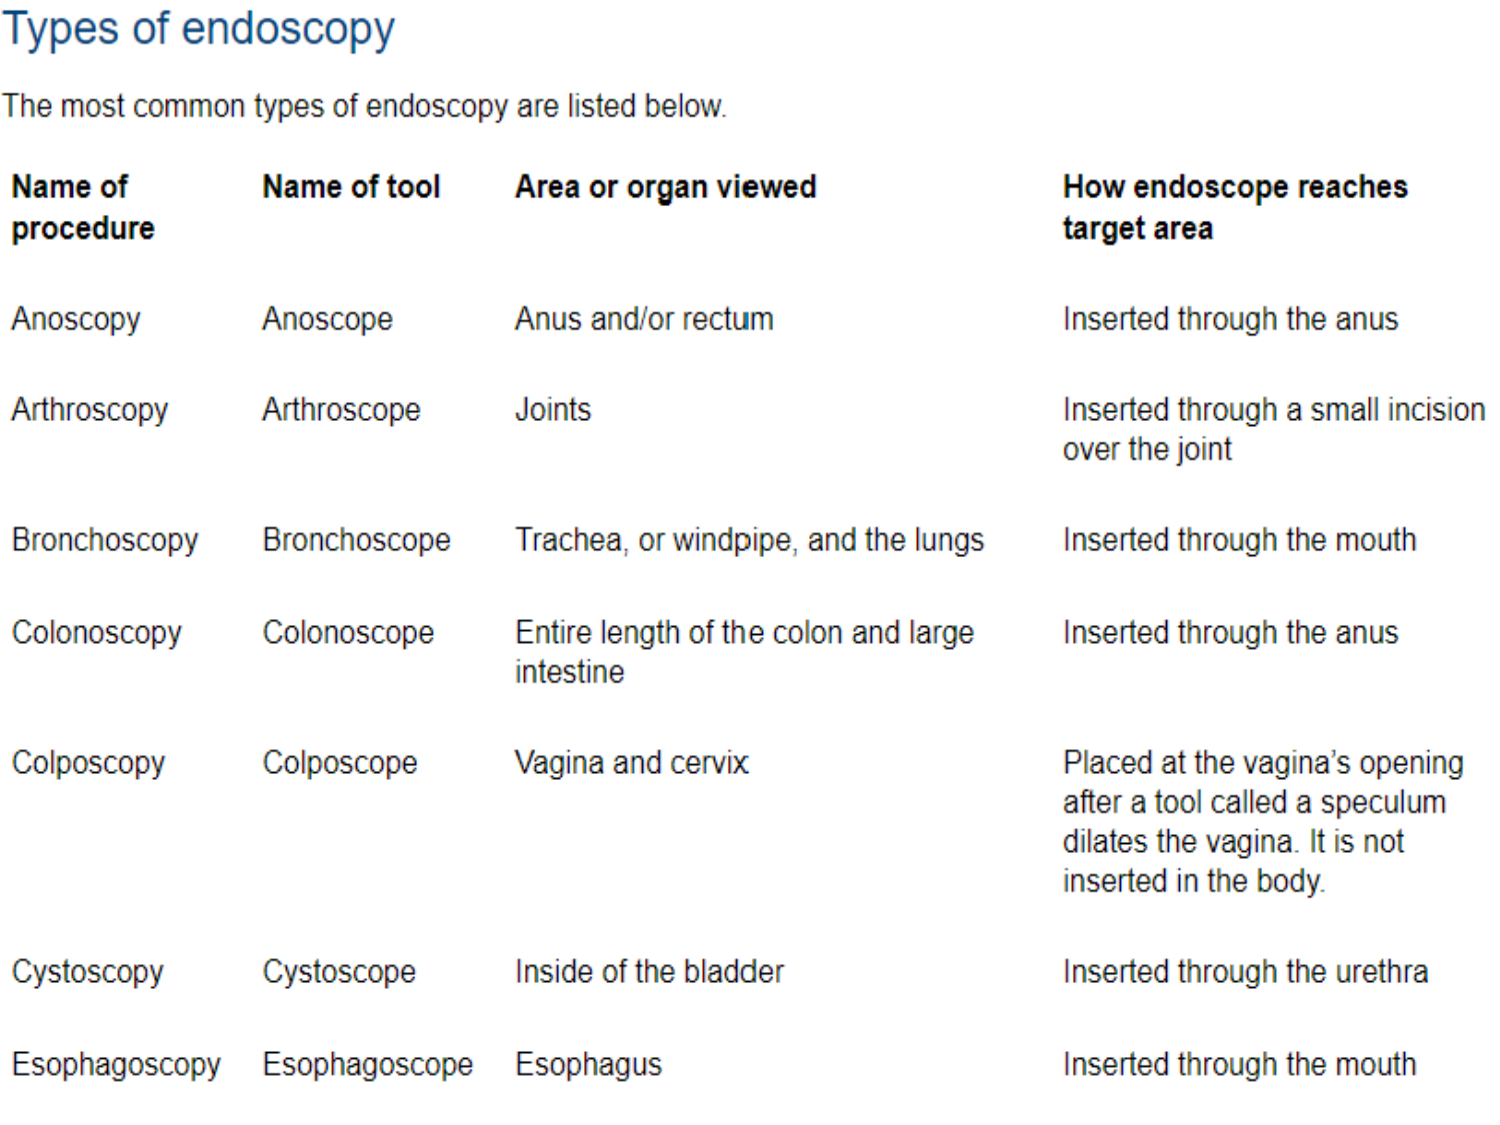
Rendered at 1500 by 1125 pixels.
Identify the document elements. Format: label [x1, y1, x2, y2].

list [0, 0, 1500, 1125]
